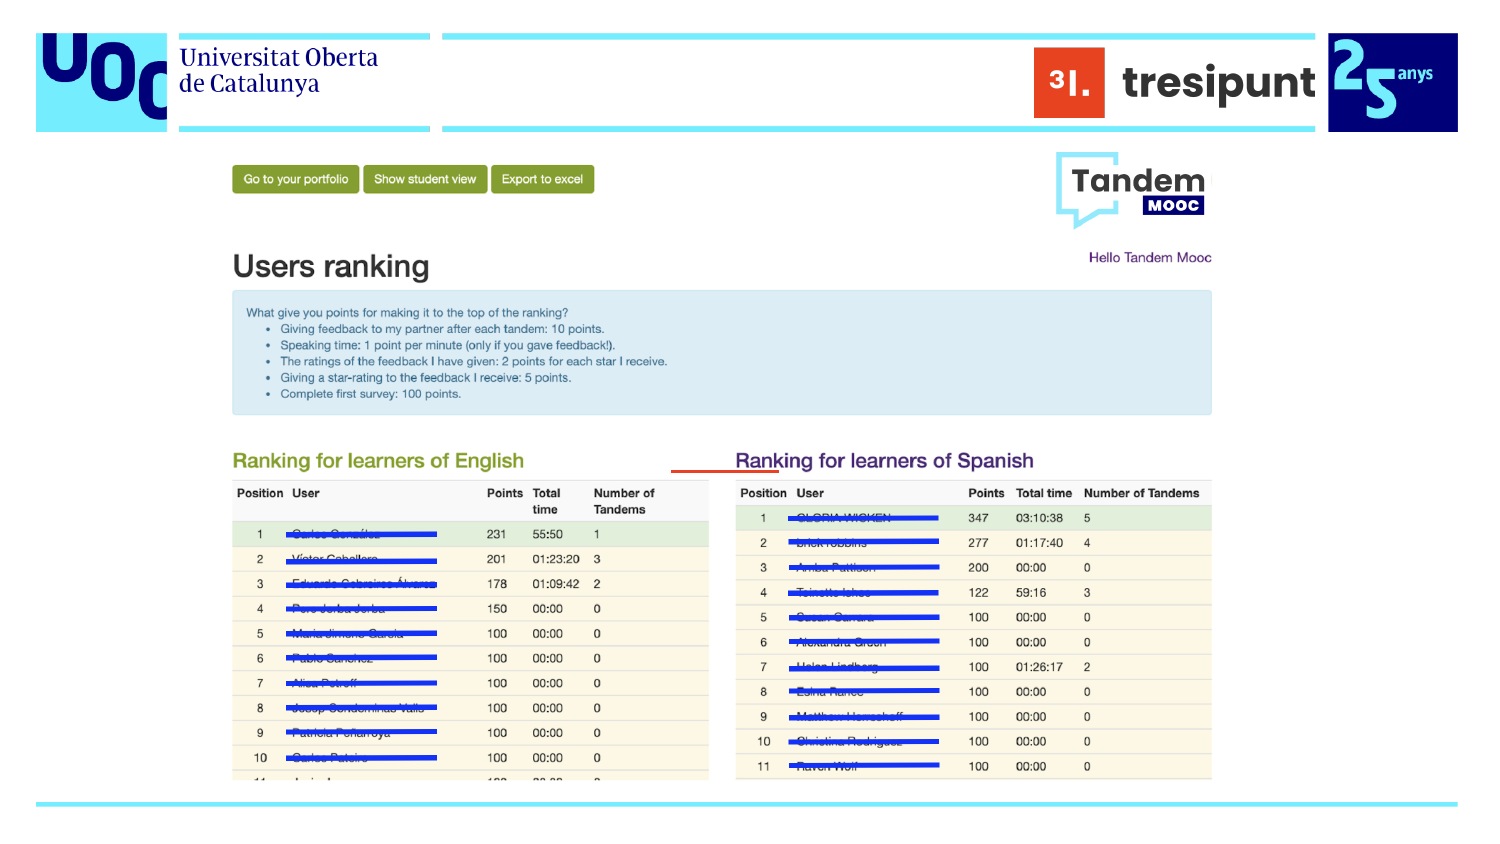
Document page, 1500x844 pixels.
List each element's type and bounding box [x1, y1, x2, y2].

picture [36, 33, 1458, 132]
picture [224, 152, 1227, 790]
